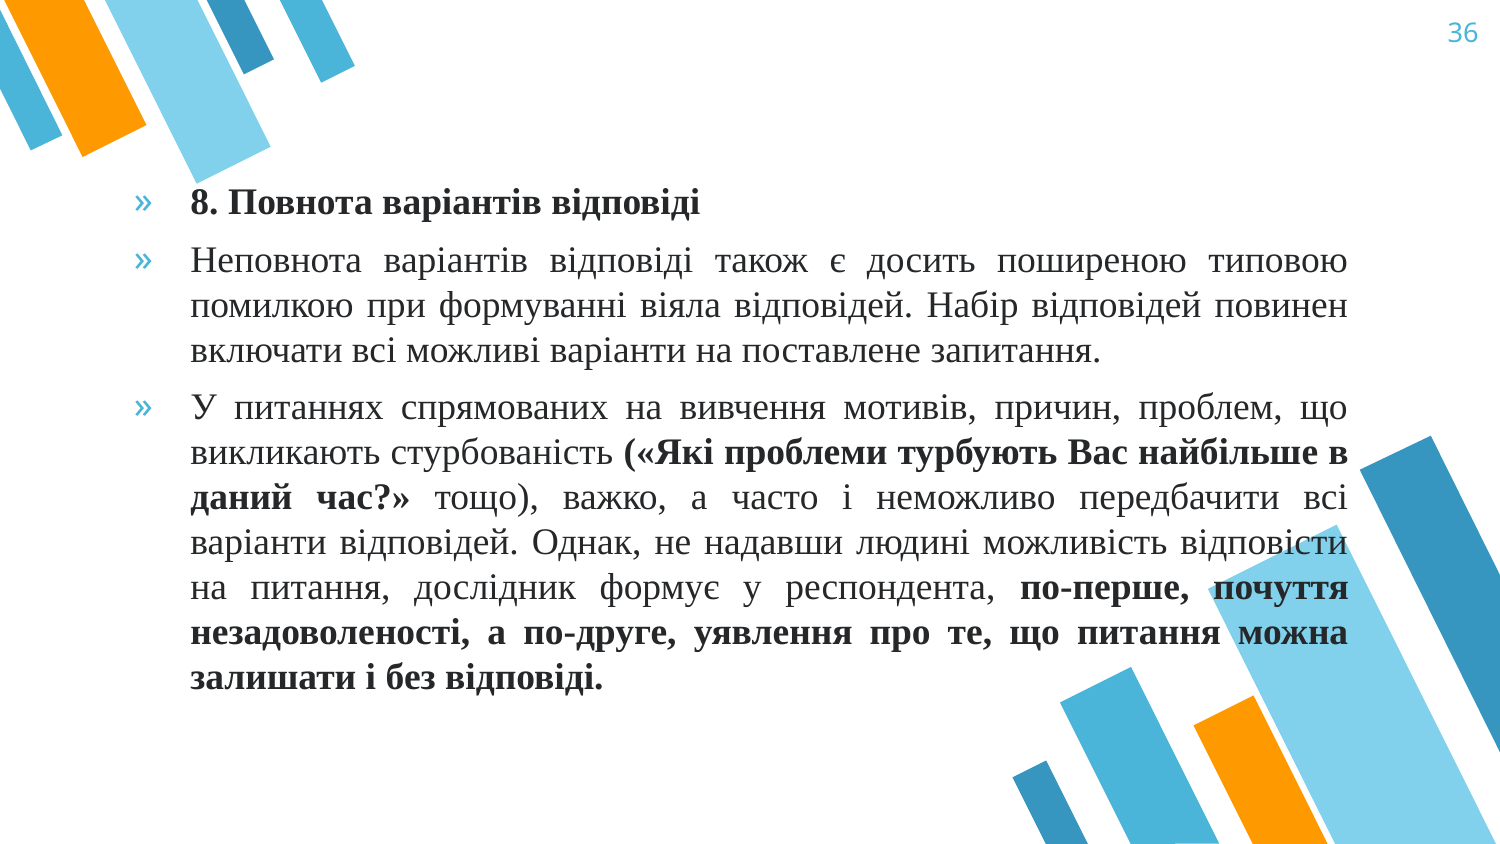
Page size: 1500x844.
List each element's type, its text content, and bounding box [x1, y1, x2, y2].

slide_number 36 [1403, 0, 1494, 65]
list 8. Повнота варіантів відповіді Неповнота варіантів відповіді також є досить поширеною типовою помилкою при формуванні віяла відповідей. Набір відповідей повинен включати всі можливі варіанти на поставлене запитання. У питаннях спрямованих на вивчення мотивів, причин, проблем, що викликають стурбованість («Які проблеми турбують Вас найбільше в даний час?» тощо), важко, а часто і неможливо передбачити всі варіанти відповідей. Однак, не надавши людині можливість відповісти на питання, дослідник формує у респондента, по-перше, почуття незадоволеності, а по-друге, уявлення про те, що питання можна залишати і без відповіді. [100, 161, 1365, 777]
